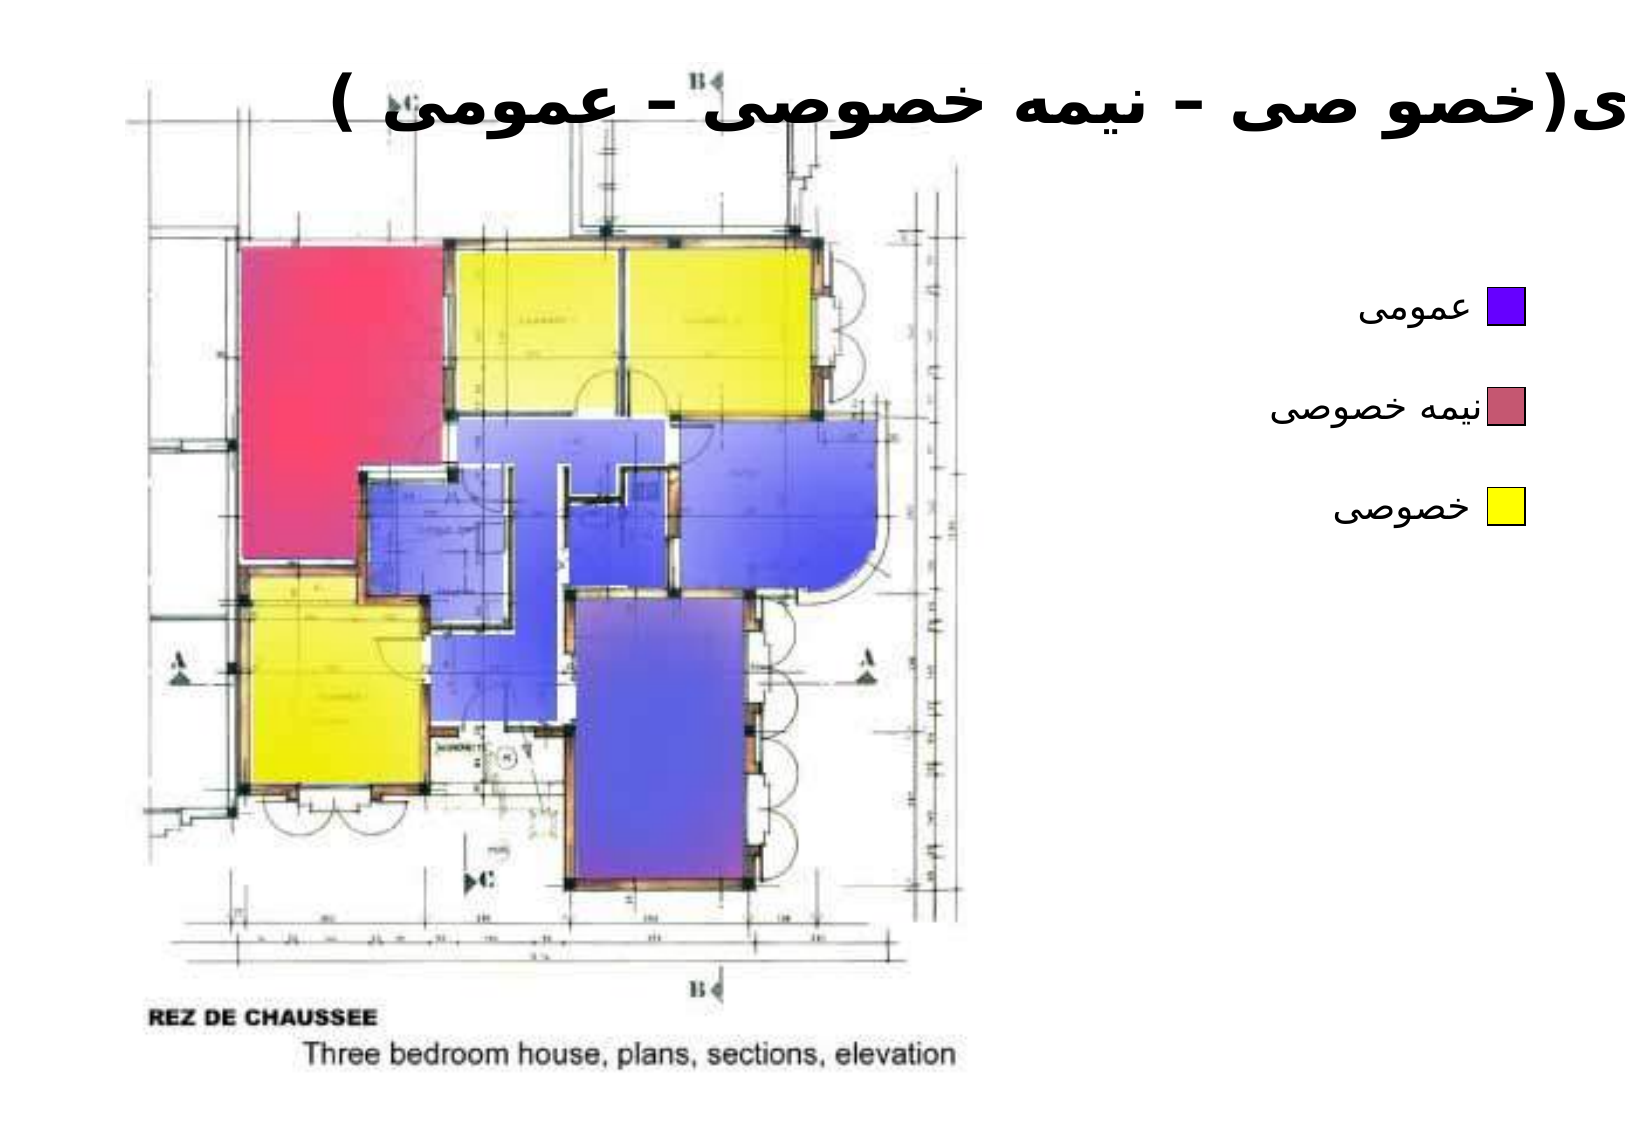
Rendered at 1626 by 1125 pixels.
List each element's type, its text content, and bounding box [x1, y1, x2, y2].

picture [124, 62, 991, 1076]
text_box [1488, 287, 1525, 325]
text_box [1498, 387, 1525, 425]
text_box لکه گذاری(خصو صی – نیمه خصوصی – عمومی ) [312, 49, 1625, 145]
text_box [1487, 487, 1525, 525]
text_box نیمه خصوصی [1254, 374, 1498, 435]
text_box عمومی [1343, 274, 1488, 335]
text_box خصوصی [1317, 474, 1486, 535]
